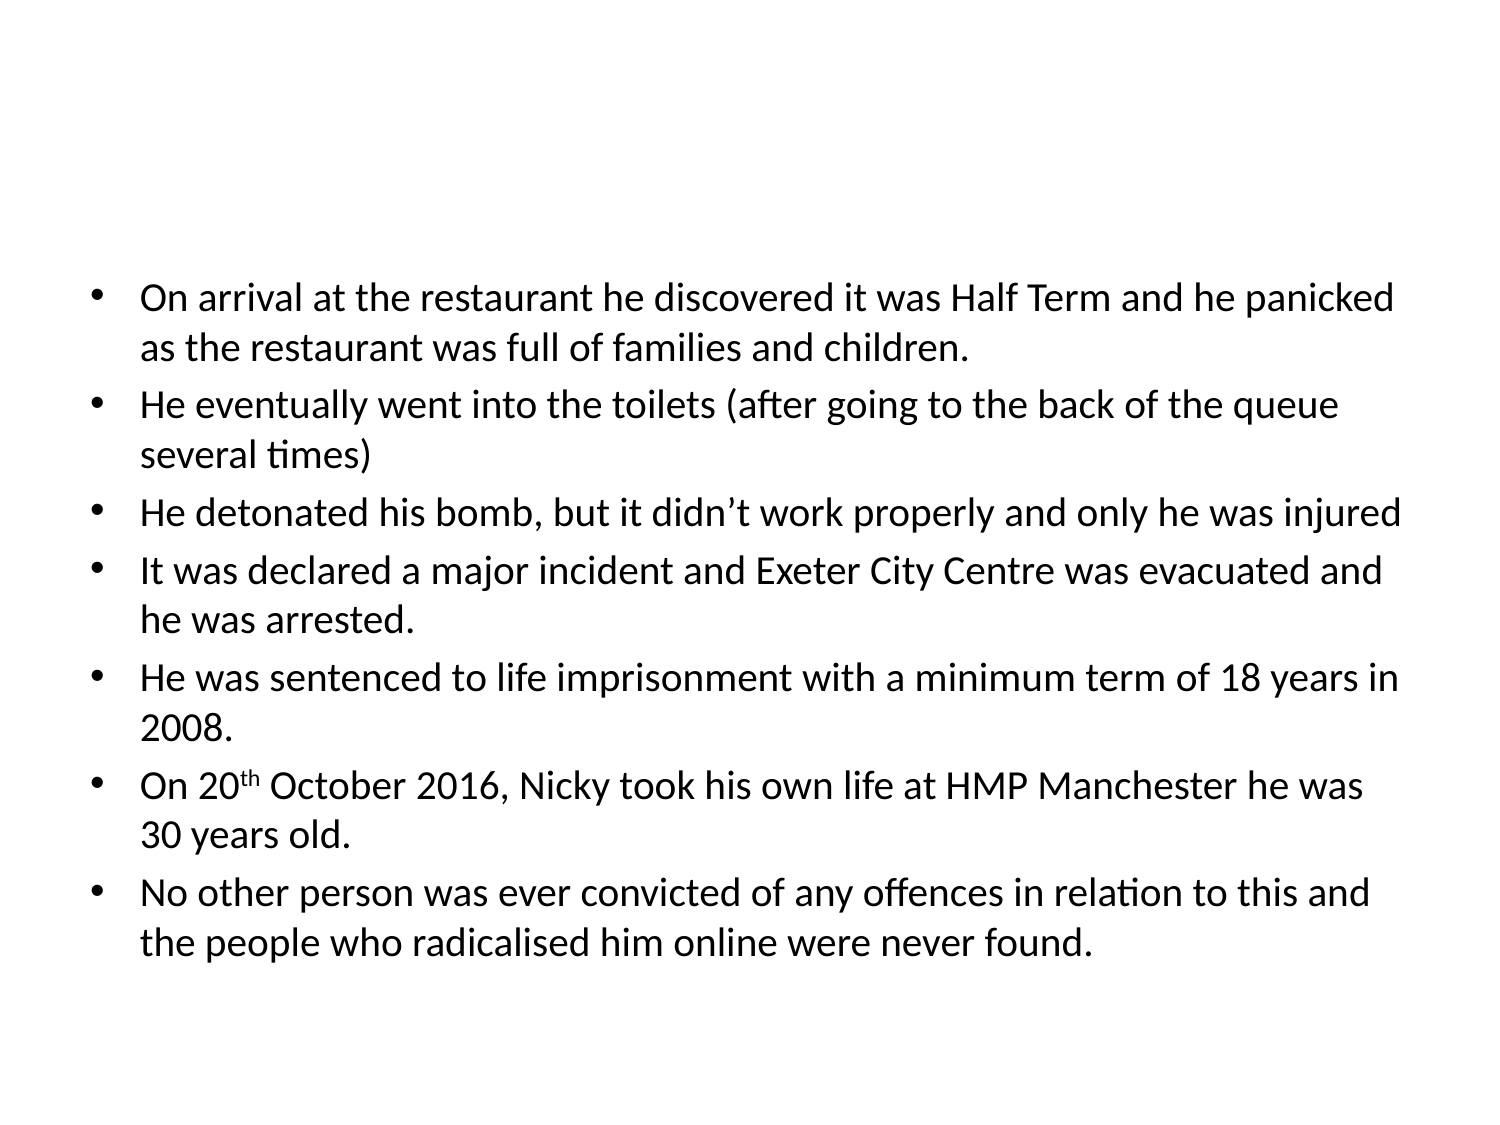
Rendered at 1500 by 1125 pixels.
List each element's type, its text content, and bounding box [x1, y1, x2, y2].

list On arrival at the restaurant he discovered it was Half Term and he panicked as the restaurant was full of families and children. He eventually went into the toilets (after going to the back of the queue several times) He detonated his bomb, but it didn’t work properly and only he was injured It was declared a major incident and Exeter City Centre was evacuated and he was arrested. He was sentenced to life imprisonment with a minimum term of 18 years in 2008. On 20th October 2016, Nicky took his own life at HMP Manchester he was 30 years old. No other person was ever convicted of any offences in relation to this and the people who radicalised him online were never found. [75, 262, 1425, 1005]
